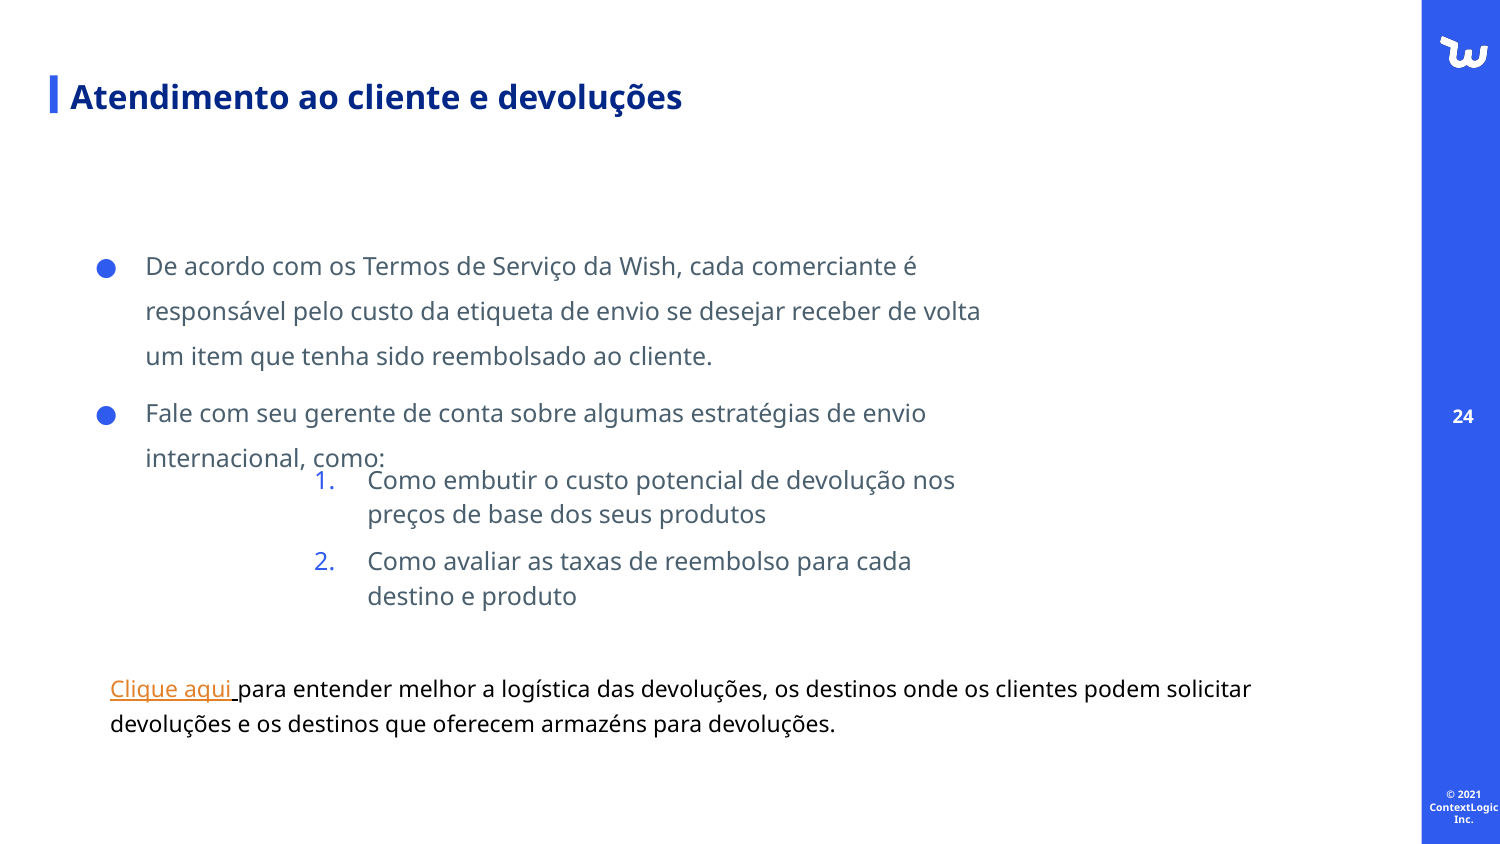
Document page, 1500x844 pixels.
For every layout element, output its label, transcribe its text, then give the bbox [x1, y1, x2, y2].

text_box Como embutir o custo potencial de devolução nos preços de base dos seus produtos Como avaliar as taxas de reembolso para cada destino e produto [277, 445, 1008, 626]
title Atendimento ao cliente e devoluções [70, 68, 715, 120]
text_box Clique aqui para entender melhor a logística das devoluções, os destinos onde os clientes podem solicitar devoluções e os destinos que oferecem armazéns para devoluções. [95, 654, 1320, 752]
picture [1440, 36, 1488, 68]
text_box De acordo com os Termos de Serviço da Wish, cada comerciante é responsável pelo custo da etiqueta de envio se desejar receber de volta um item que tenha sido reembolsado ao cliente. Fale com seu gerente de conta sobre algumas estratégias de envio internacional, como: [70, 235, 1008, 438]
